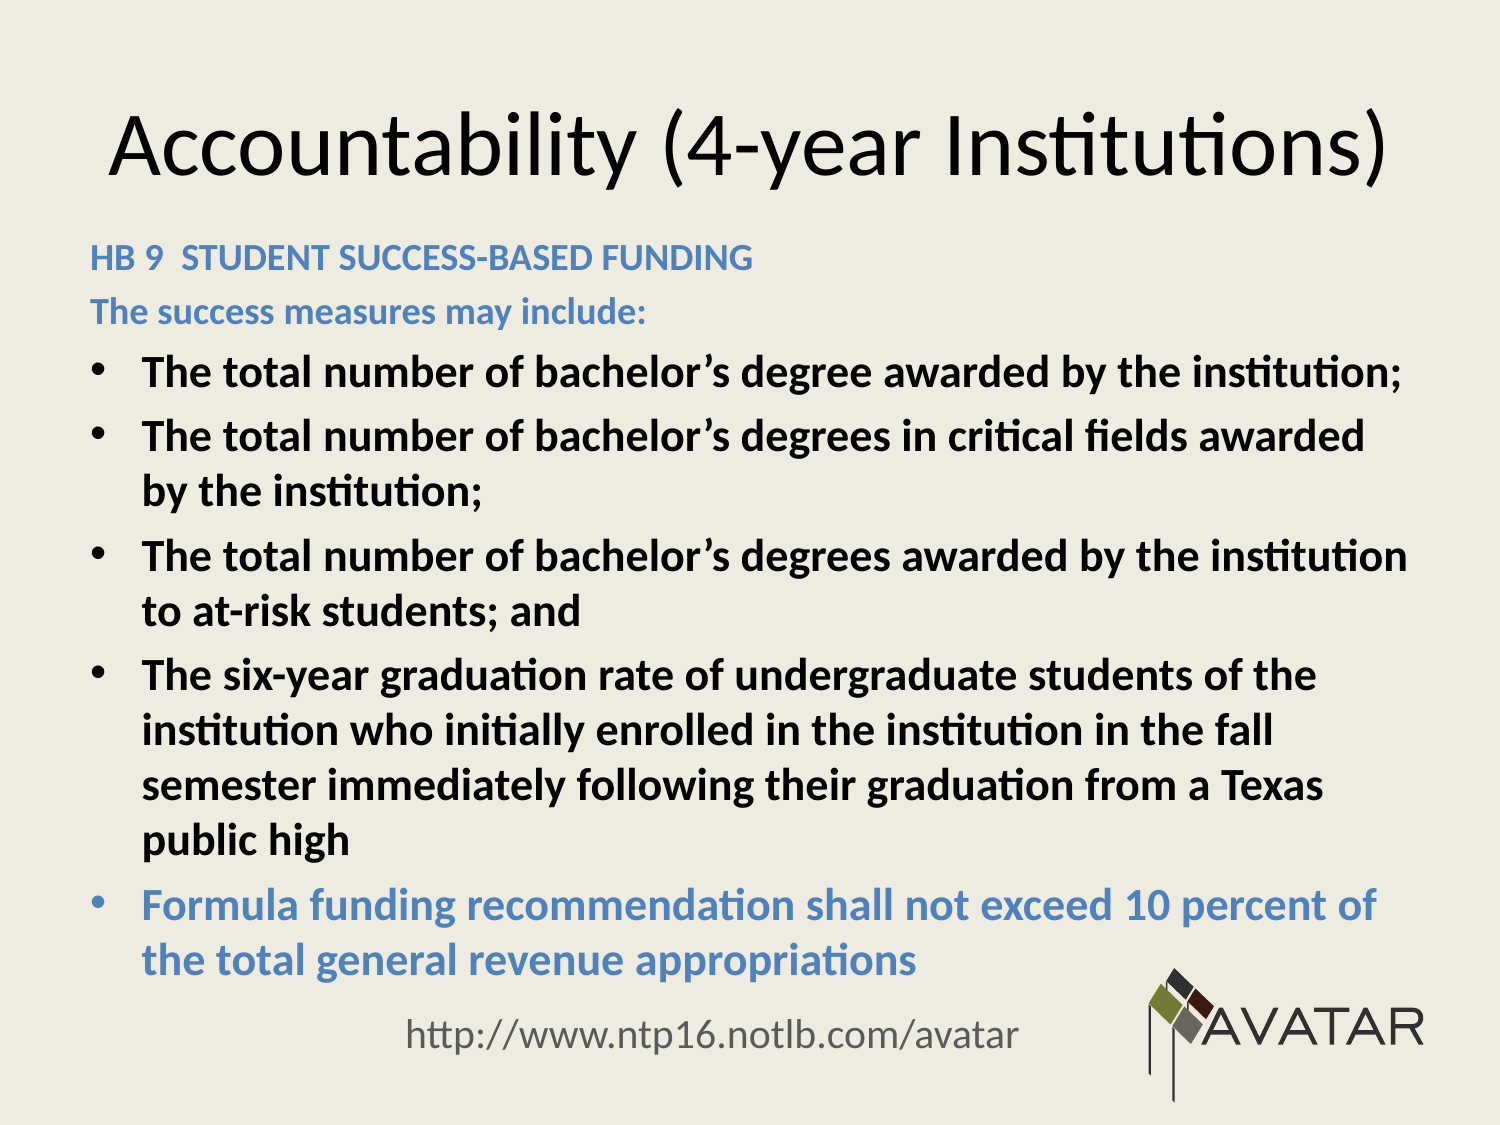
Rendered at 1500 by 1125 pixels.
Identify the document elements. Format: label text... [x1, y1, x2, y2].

title Accountability (4-year Institutions) [75, 45, 1425, 224]
list HB 9 STUDENT SUCCESS-BASED FUNDING The success measures may include: The total number of bachelor’s degree awarded by the institution; The total number of bachelor’s degrees in critical fields awarded by the institution; The total number of bachelor’s degrees awarded by the institution to at-risk students; and The six-year graduation rate of undergraduate students of the institution who initially enrolled in the institution in the fall semester immediately following their graduation from a Texas public high Formula funding recommendation shall not exceed 10 percent of the total general revenue appropriations [75, 224, 1425, 1005]
